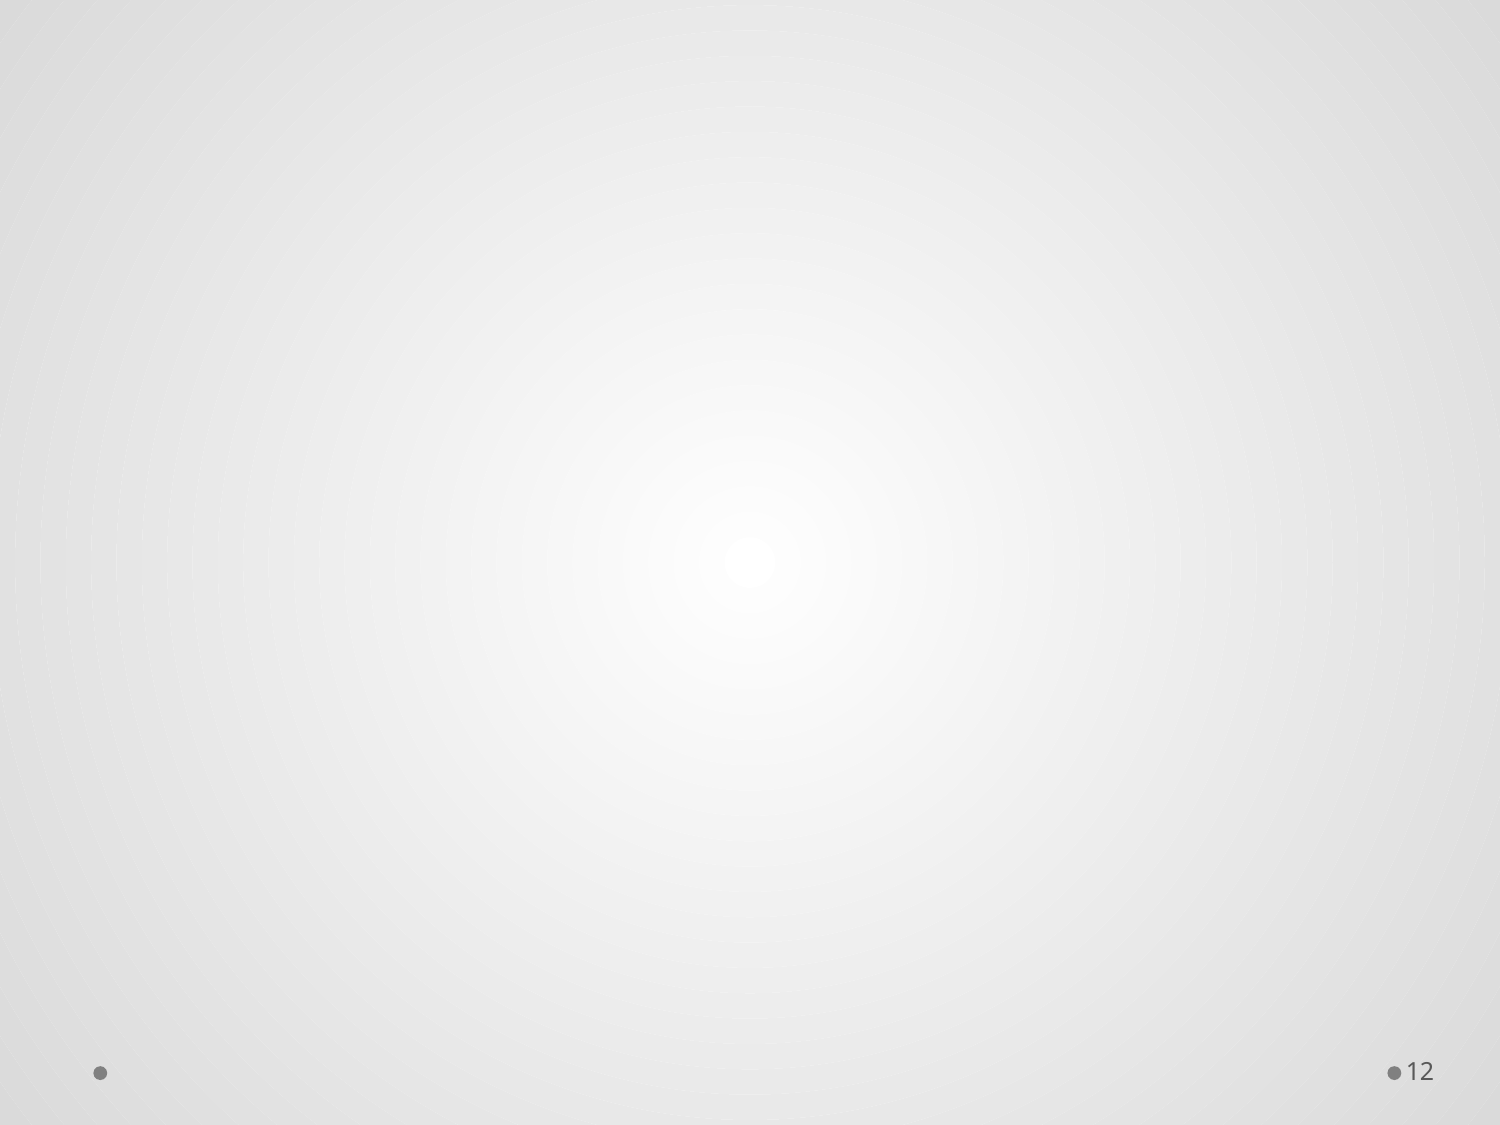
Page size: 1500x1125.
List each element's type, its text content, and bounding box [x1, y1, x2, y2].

slide_number 12 [1401, 1042, 1494, 1103]
